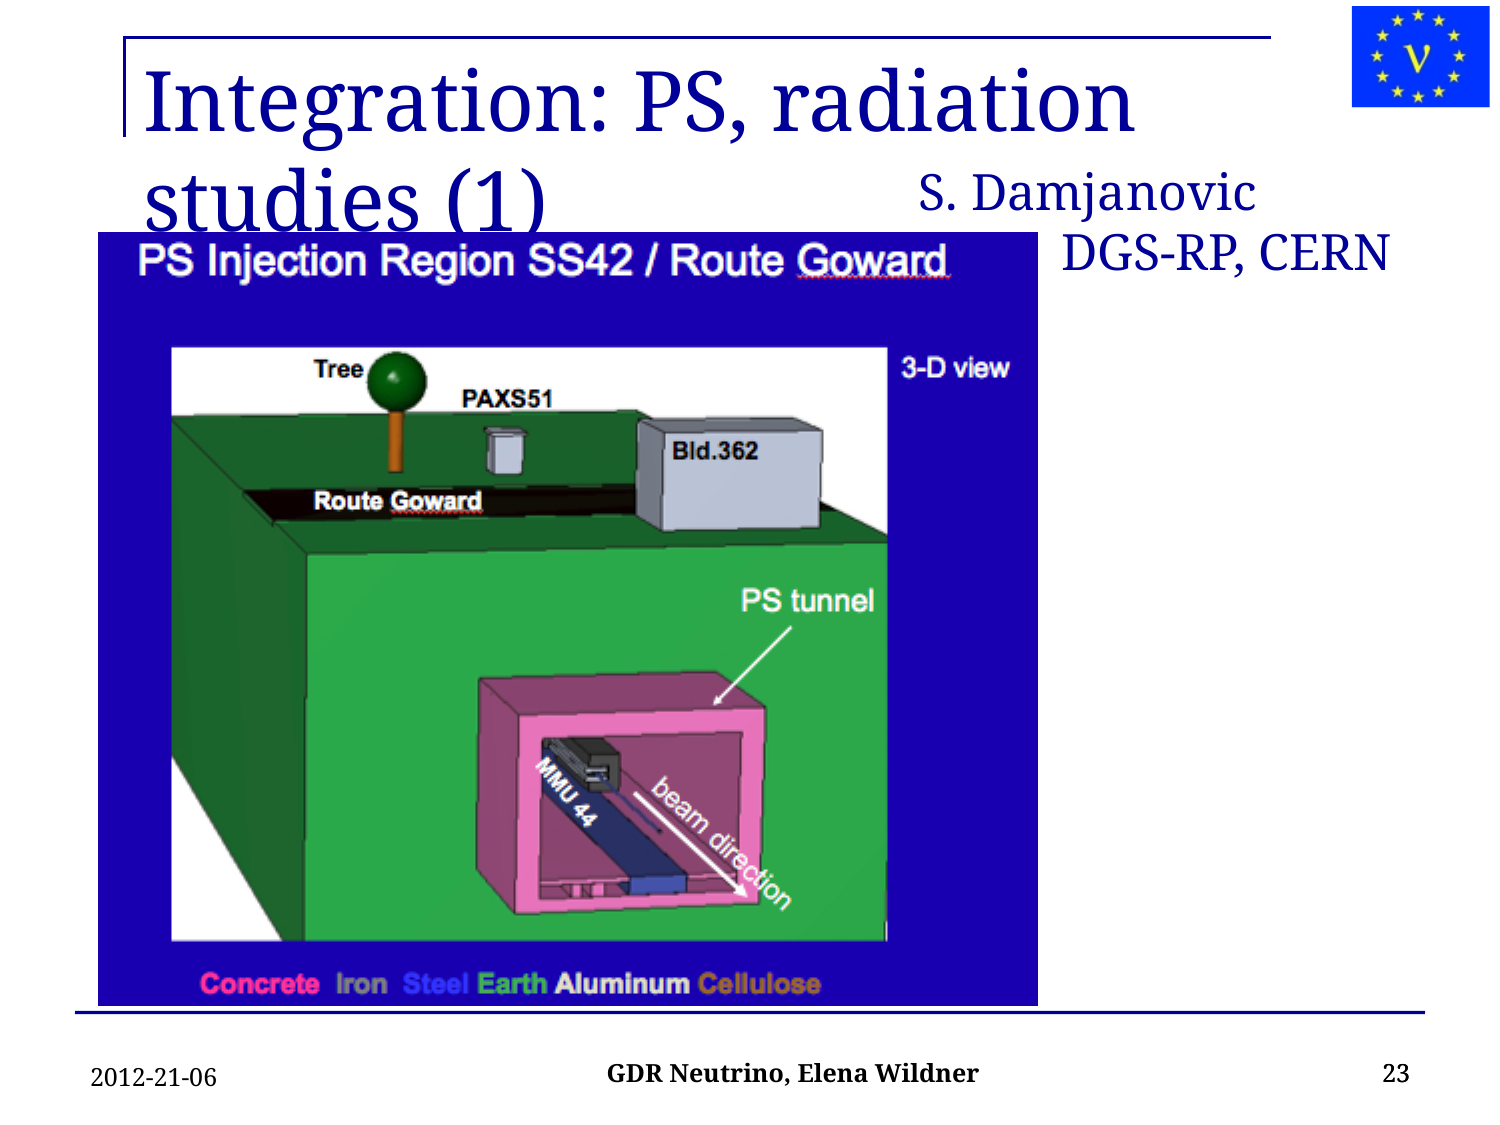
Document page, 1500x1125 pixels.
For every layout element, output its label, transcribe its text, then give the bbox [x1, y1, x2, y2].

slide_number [74, 1023, 426, 1100]
footer GDR Neutrino, Elena Wildner [403, 1055, 1074, 1096]
text_box S. Damjanovic DGS-RP, CERN [903, 152, 1407, 288]
text_box Integration: PS, radiation studies (1) [128, 40, 1345, 228]
picture [1351, 6, 1490, 108]
picture [98, 232, 1038, 1006]
text_box 23 [1074, 1024, 1425, 1100]
